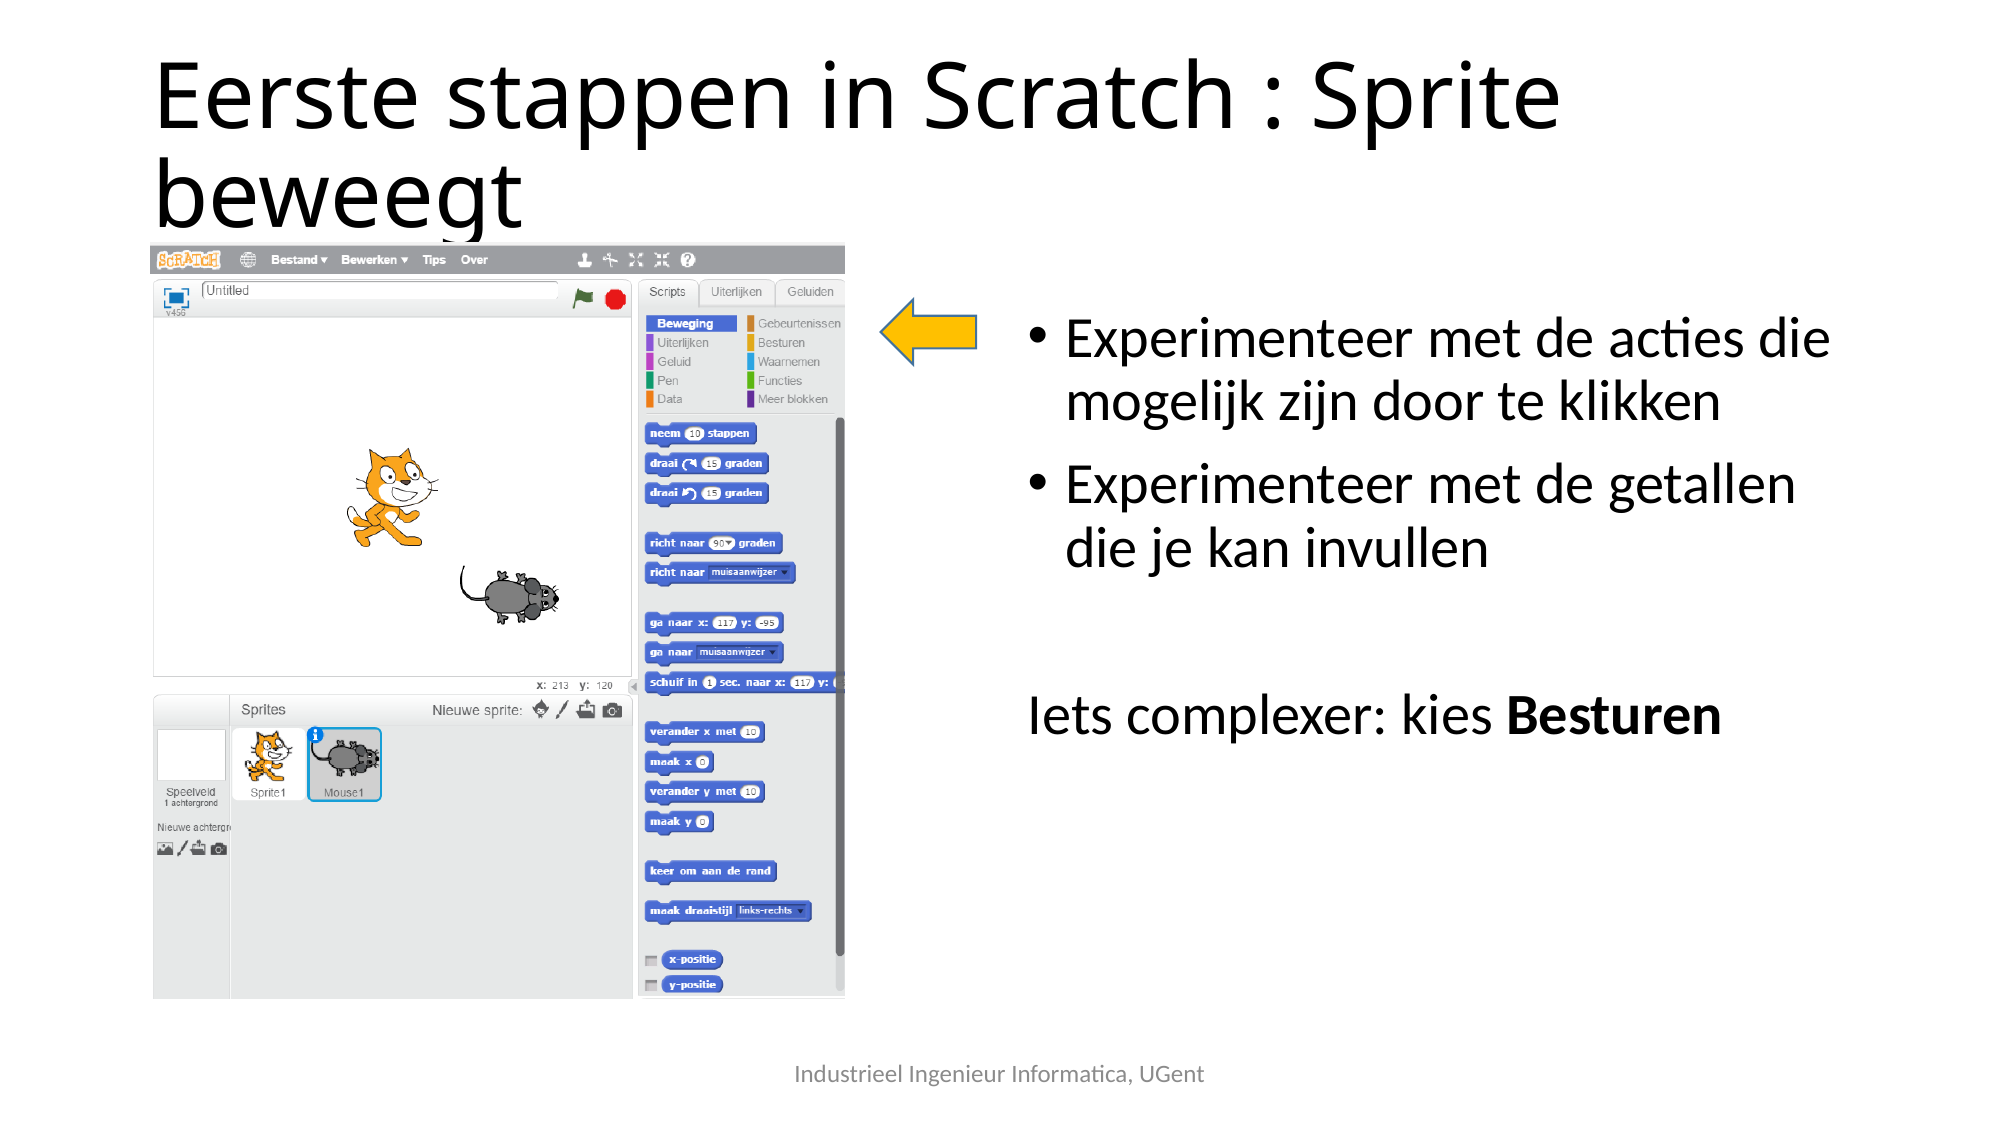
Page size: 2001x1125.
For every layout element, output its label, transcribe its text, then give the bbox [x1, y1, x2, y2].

text_box [879, 296, 978, 368]
footer Industrieel Ingenieur Informatica, UGent [662, 1042, 1338, 1103]
list Experimenteer met de acties die mogelijk zijn door te klikken Experimenteer met de getallen die je kan invullen Iets complexer: kies Besturen [1012, 299, 1863, 1014]
title Eerste stappen in Scratch : Sprite beweegt [137, 39, 1863, 258]
picture [149, 242, 845, 999]
